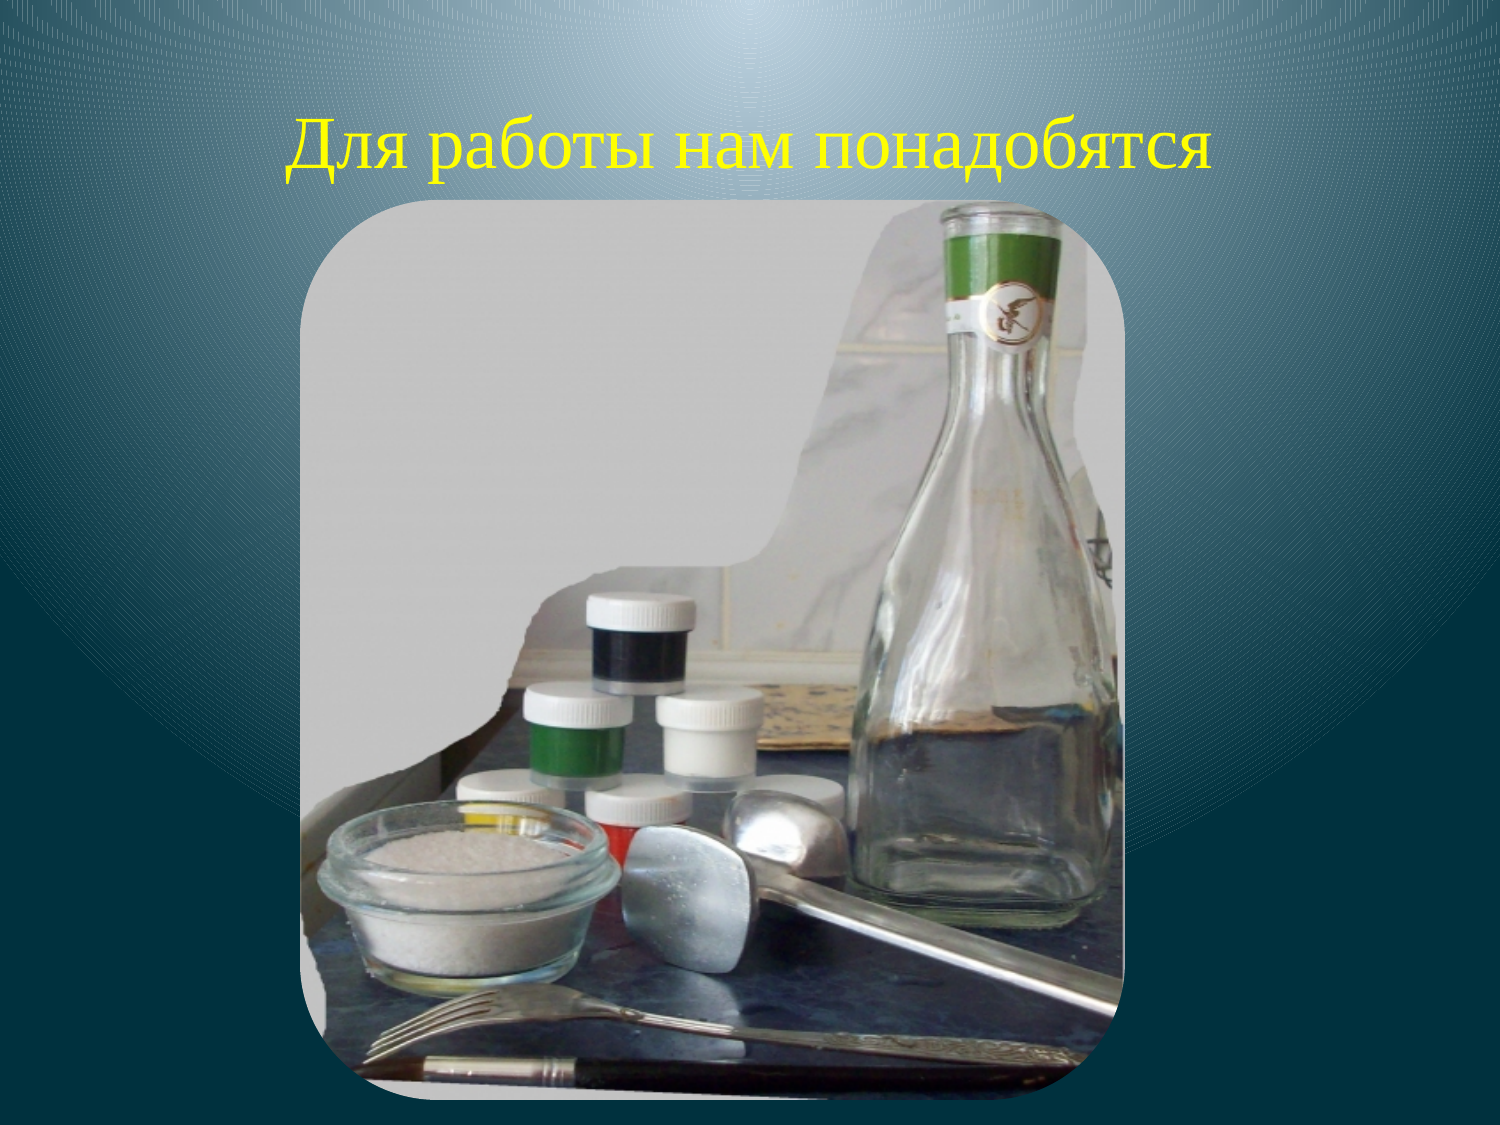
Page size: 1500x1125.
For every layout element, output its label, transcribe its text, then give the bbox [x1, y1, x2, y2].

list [299, 199, 1126, 1101]
title Для работы нам понадобятся [75, 45, 1425, 233]
